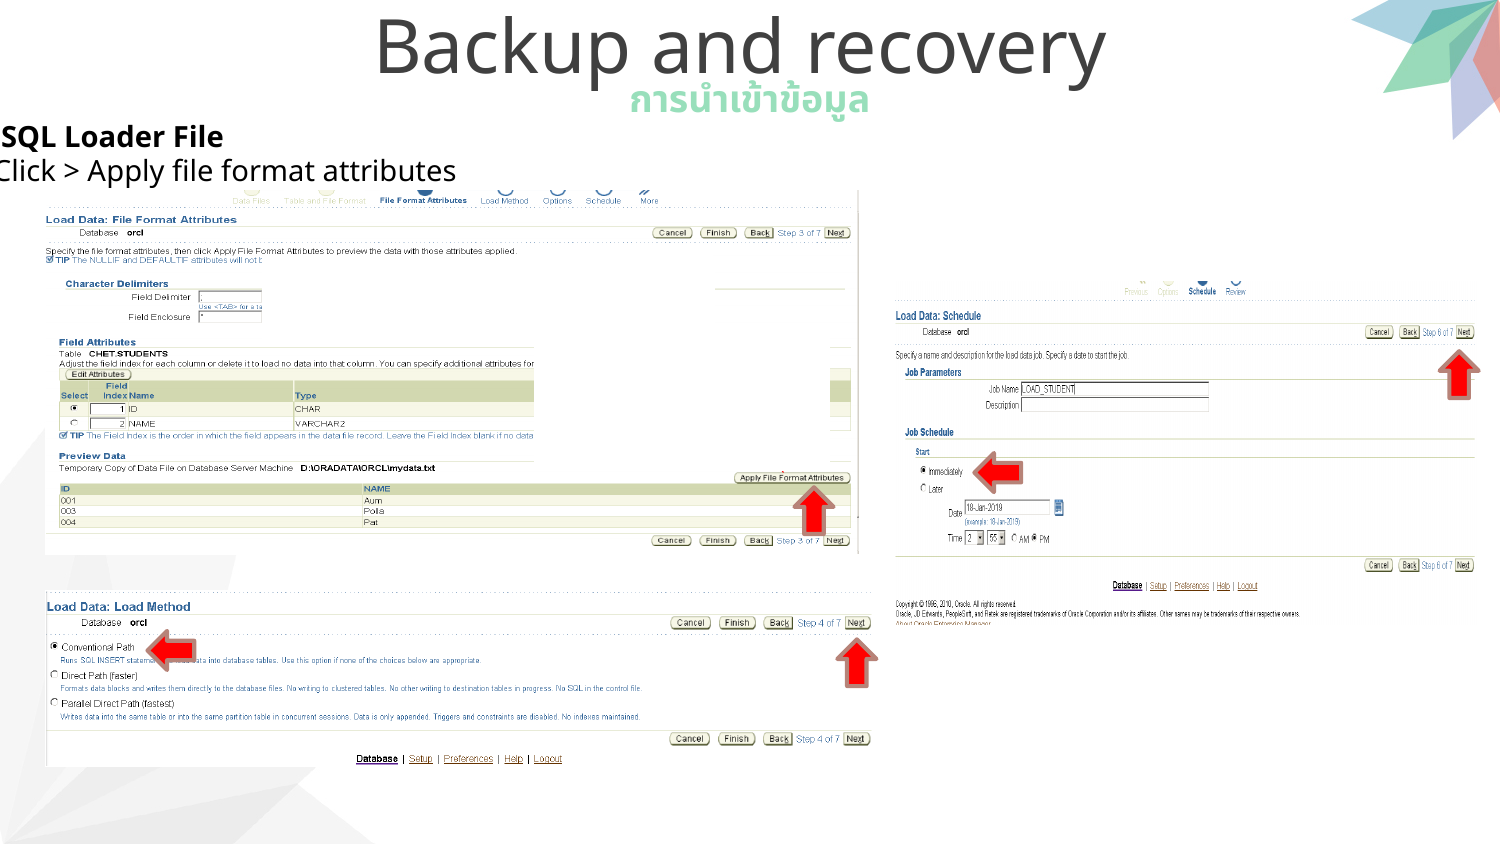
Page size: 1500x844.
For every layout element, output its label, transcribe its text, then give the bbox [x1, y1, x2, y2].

list การนำเข้าข้อมูล [0, 73, 1500, 121]
picture [0, 121, 1500, 844]
text_box 4. Click > Apply file format attributes [0, 145, 472, 230]
text_box SQL Loader File [0, 111, 240, 145]
list Backup and recovery [0, 0, 1500, 73]
